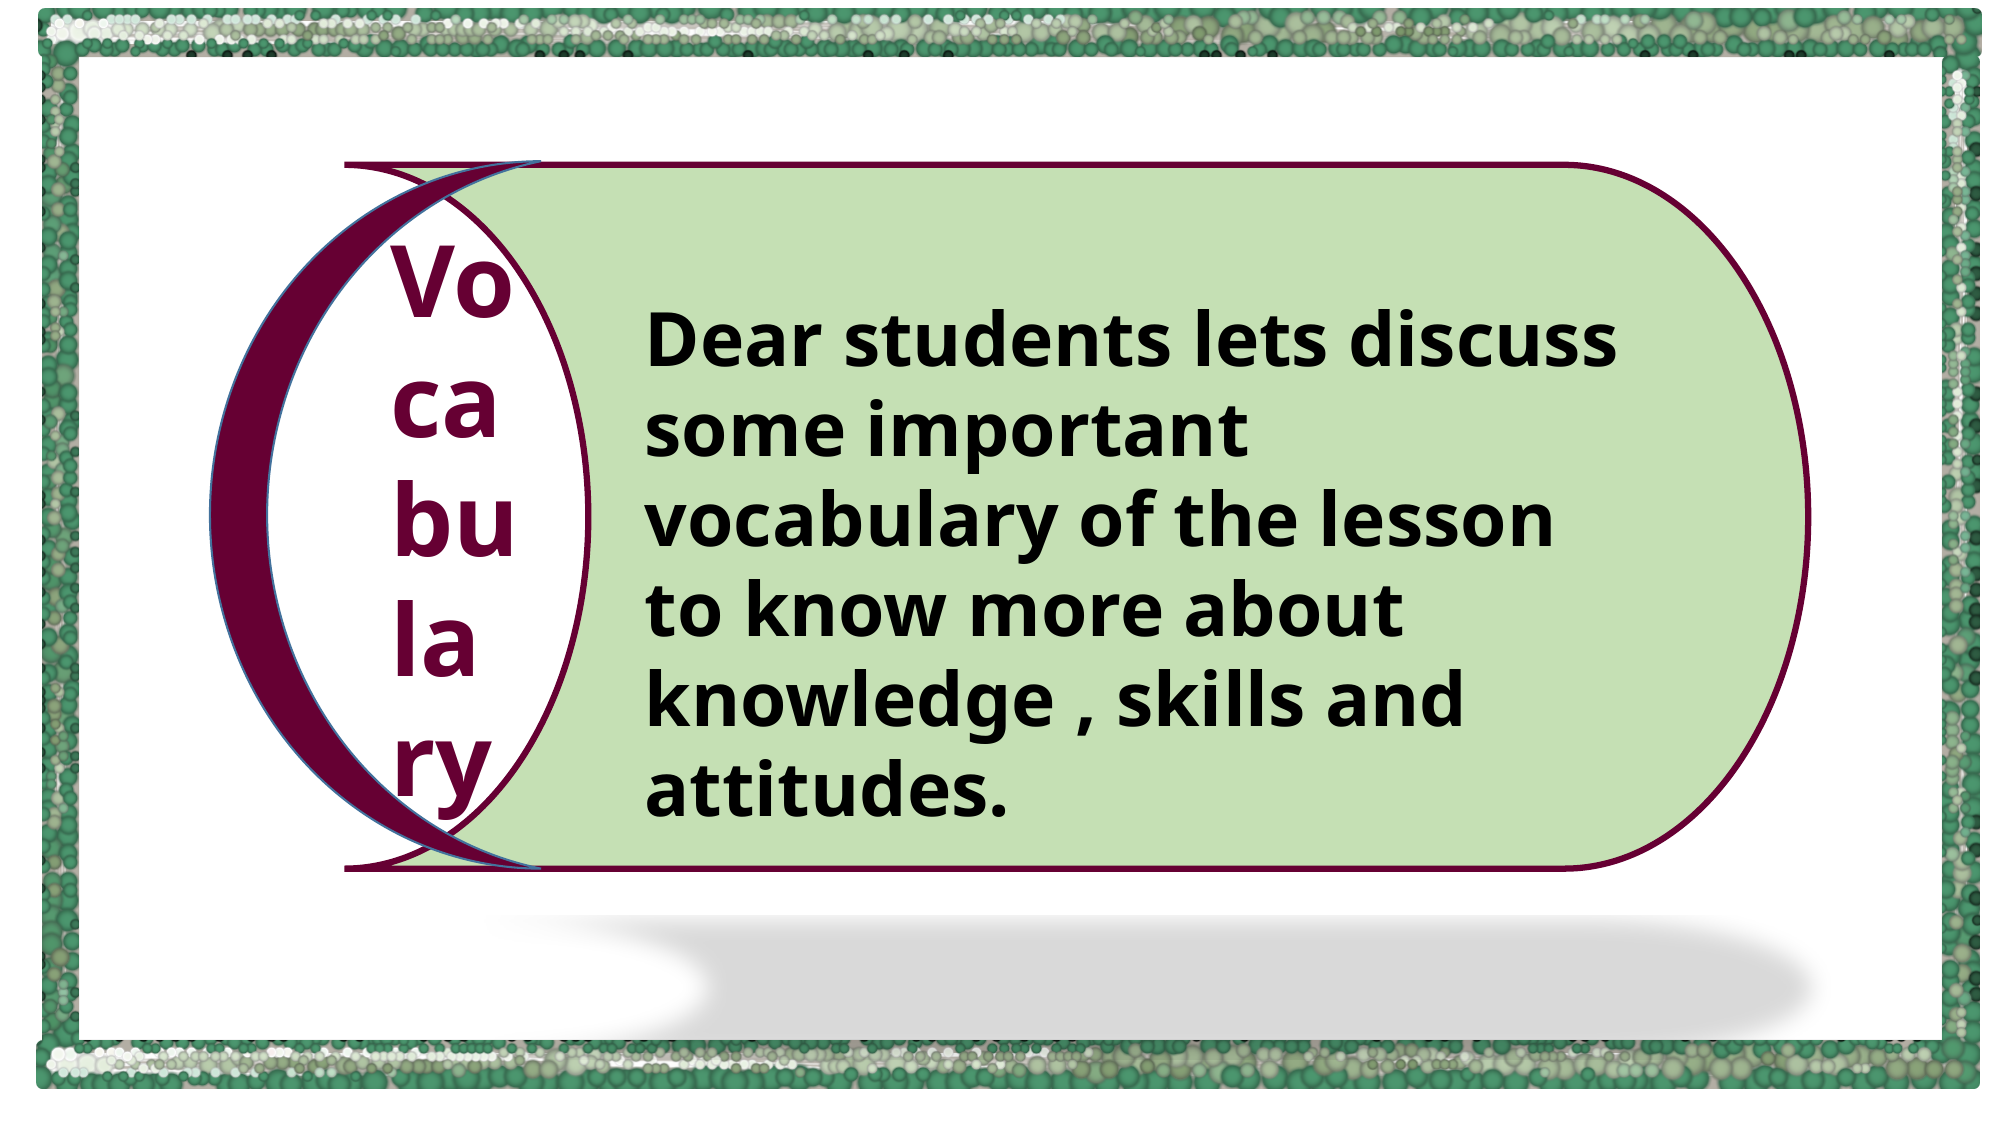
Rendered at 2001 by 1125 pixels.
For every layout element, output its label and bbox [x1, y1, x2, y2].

text_box [209, 161, 1809, 869]
picture [36, 8, 1982, 1089]
